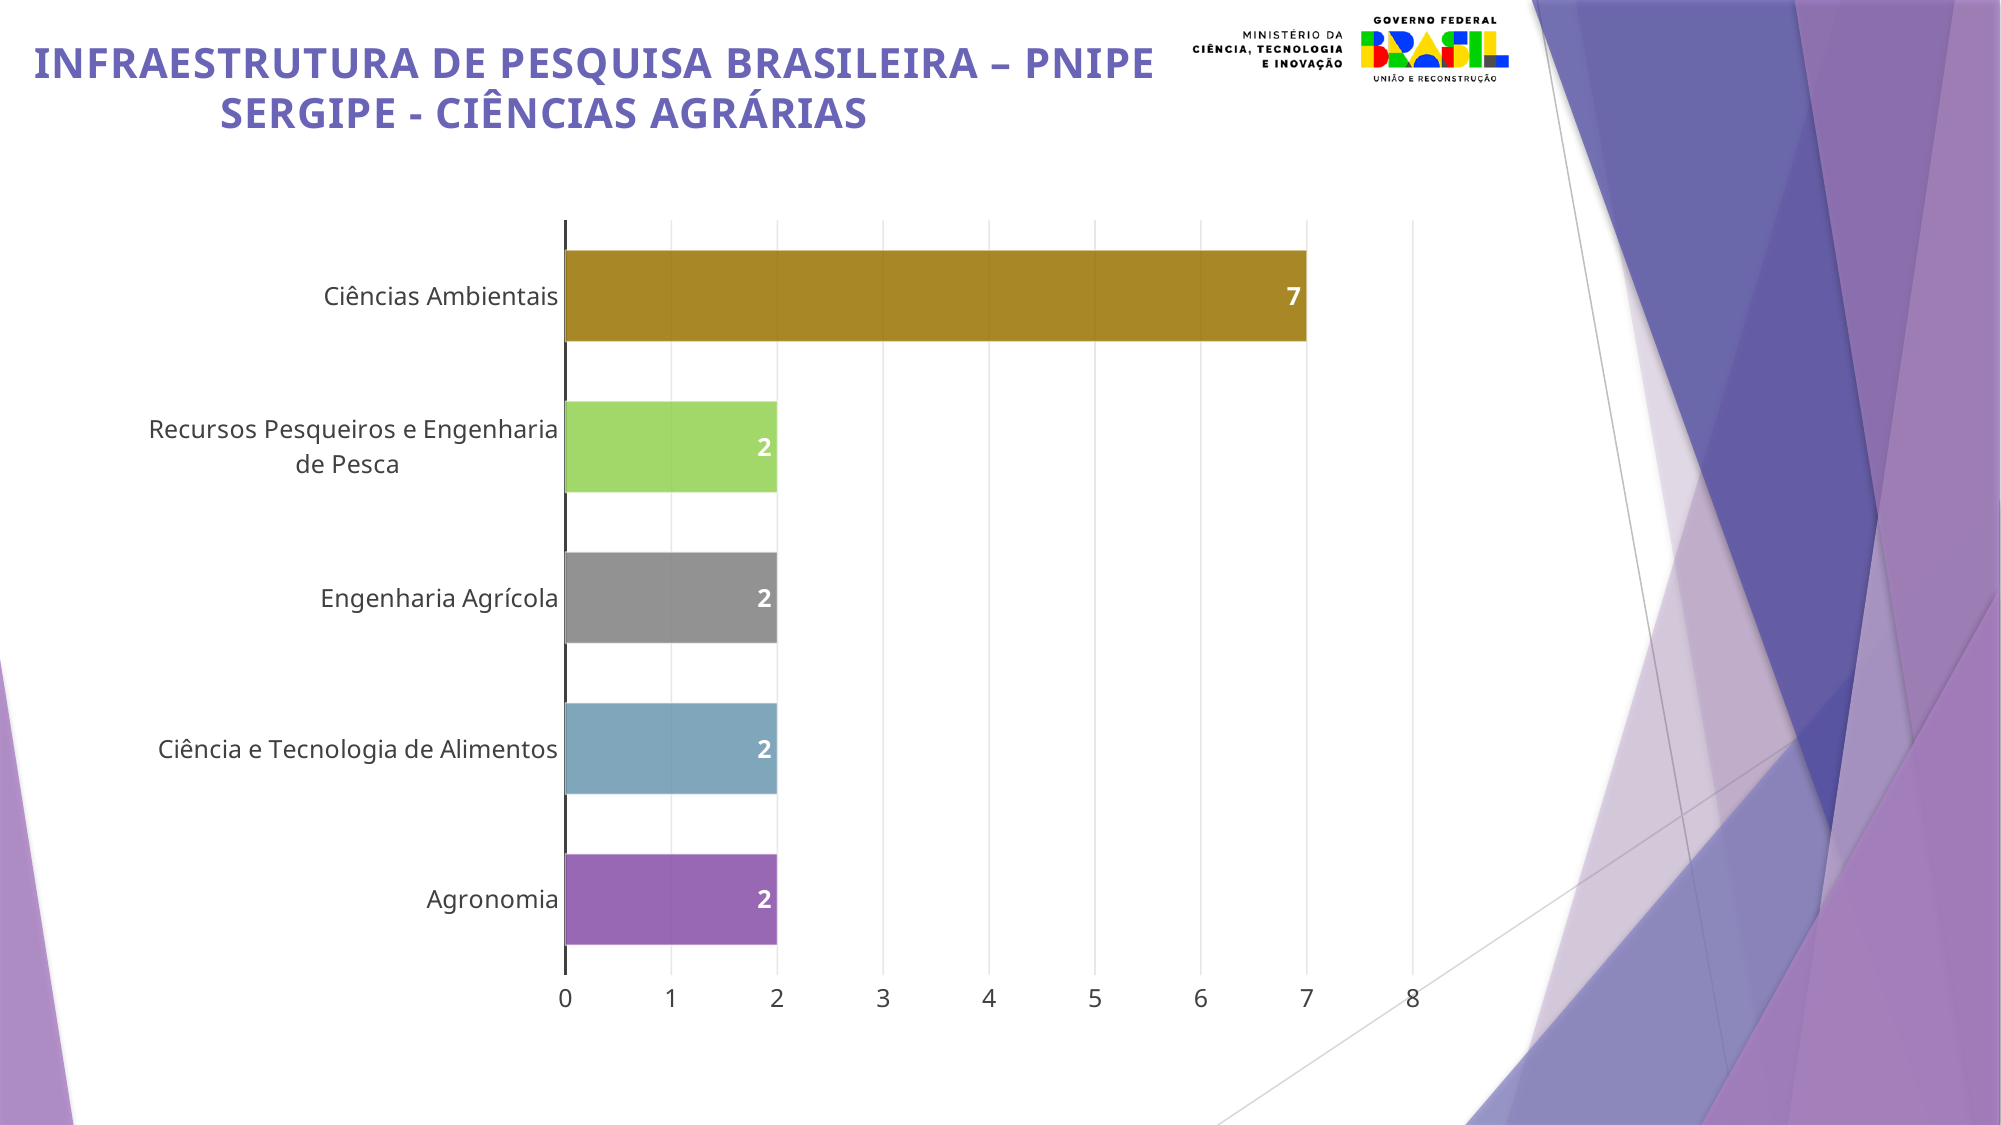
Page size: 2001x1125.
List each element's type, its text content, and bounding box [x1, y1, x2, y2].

chart [108, 203, 1448, 1033]
picture [1175, 6, 1514, 89]
text_box Infraestrutura de Pesquisa Brasileira – PNIPE Sergipe - Ciências Agrárias [14, 29, 1177, 145]
